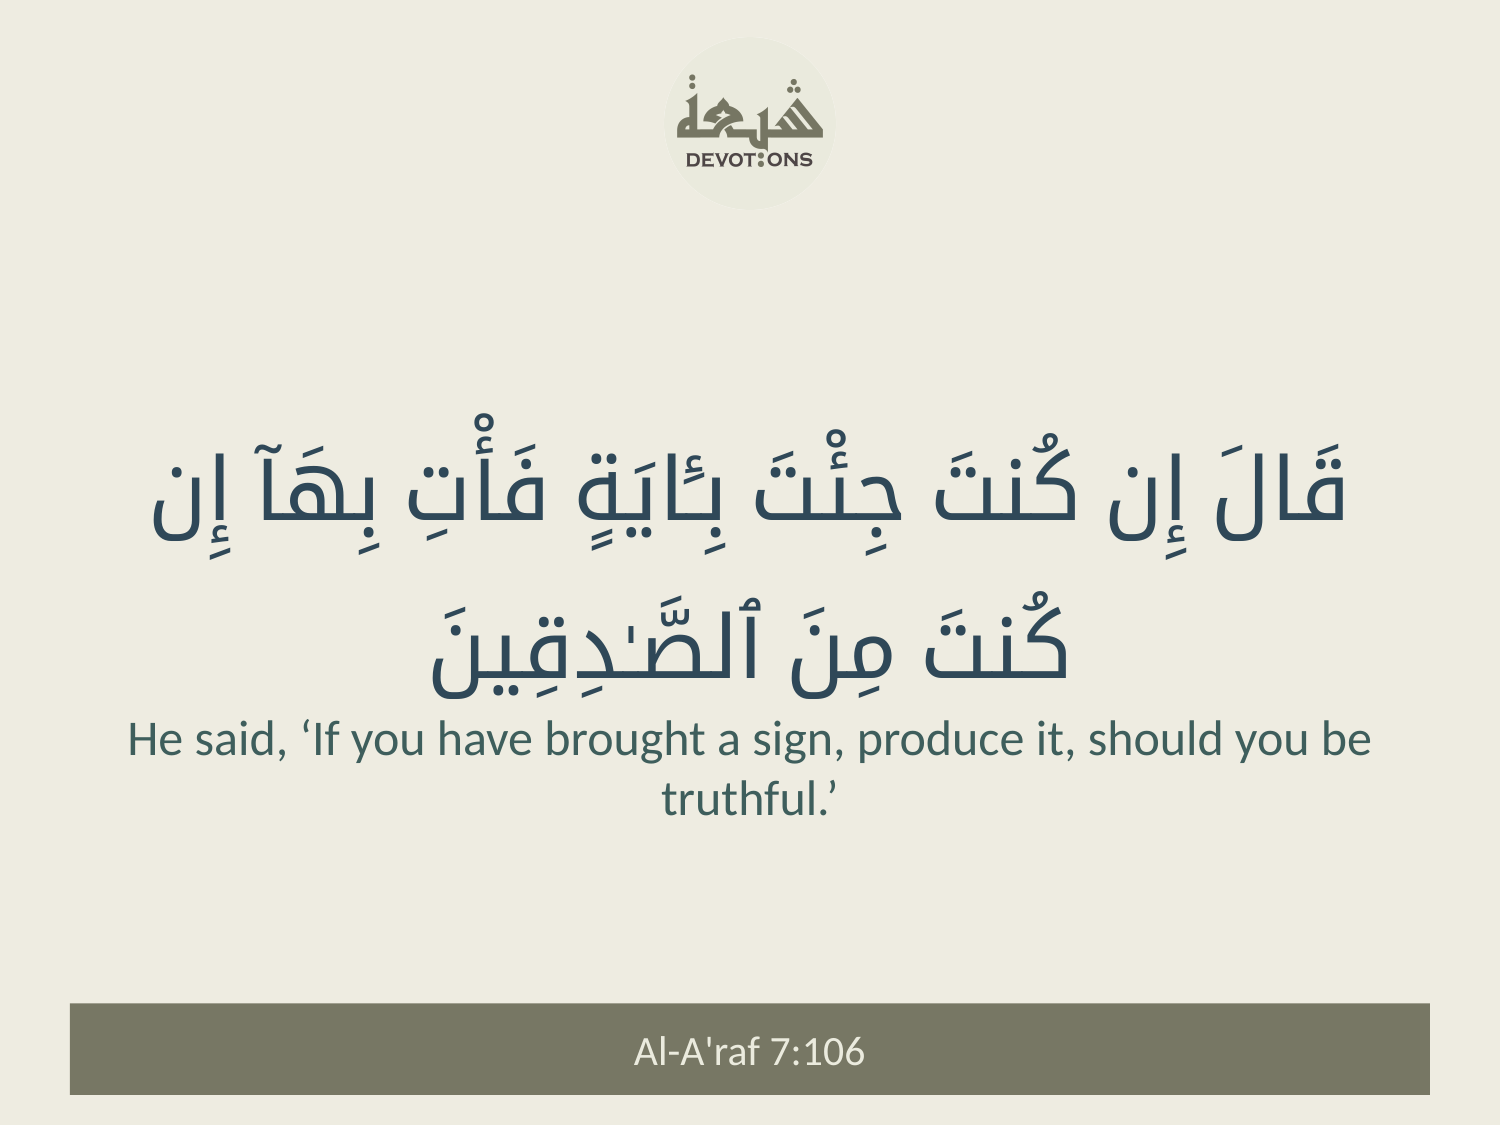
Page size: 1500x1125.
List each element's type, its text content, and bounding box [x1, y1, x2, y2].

list قَالَ إِن كُنتَ جِئْتَ بِـَٔايَةٍ فَأْتِ بِهَآ إِن كُنتَ مِنَ ٱلصَّـٰدِقِينَ He said, ‘If you have brought a sign, produce it, should you be truthful.’ [69, 203, 1430, 1003]
picture [656, 29, 844, 203]
list Al-A'raf 7:106 [69, 1003, 1430, 1095]
